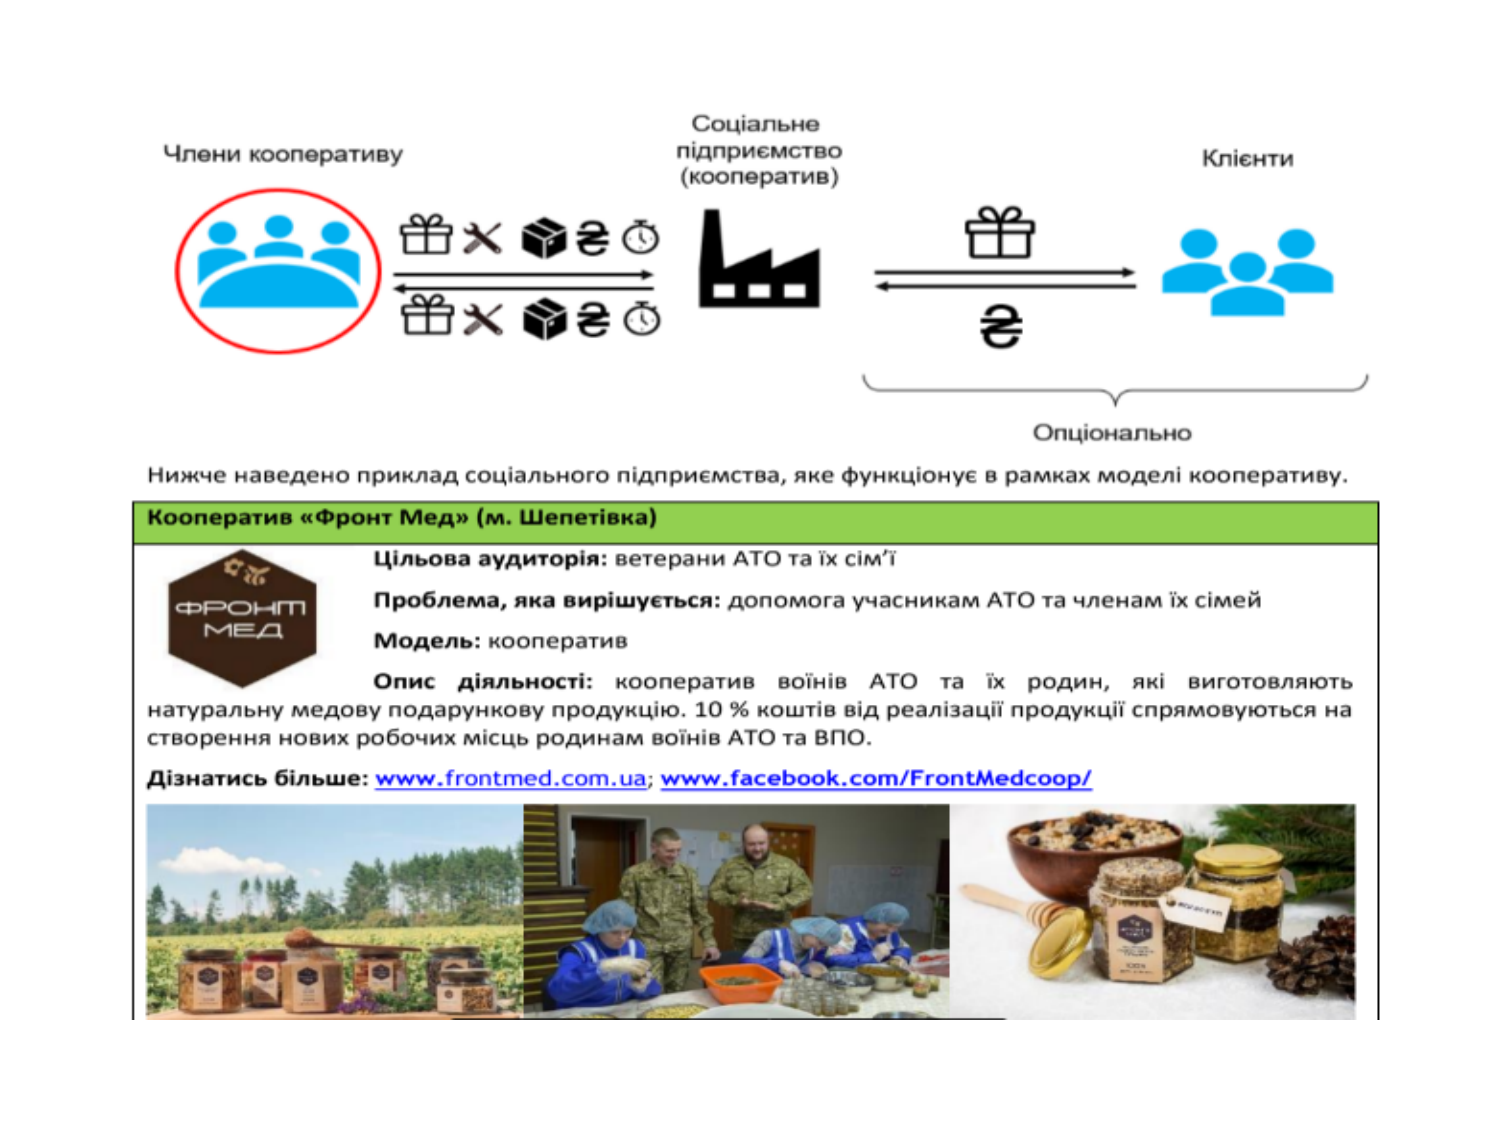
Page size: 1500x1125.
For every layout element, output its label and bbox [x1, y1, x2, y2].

picture [100, 105, 1424, 1020]
